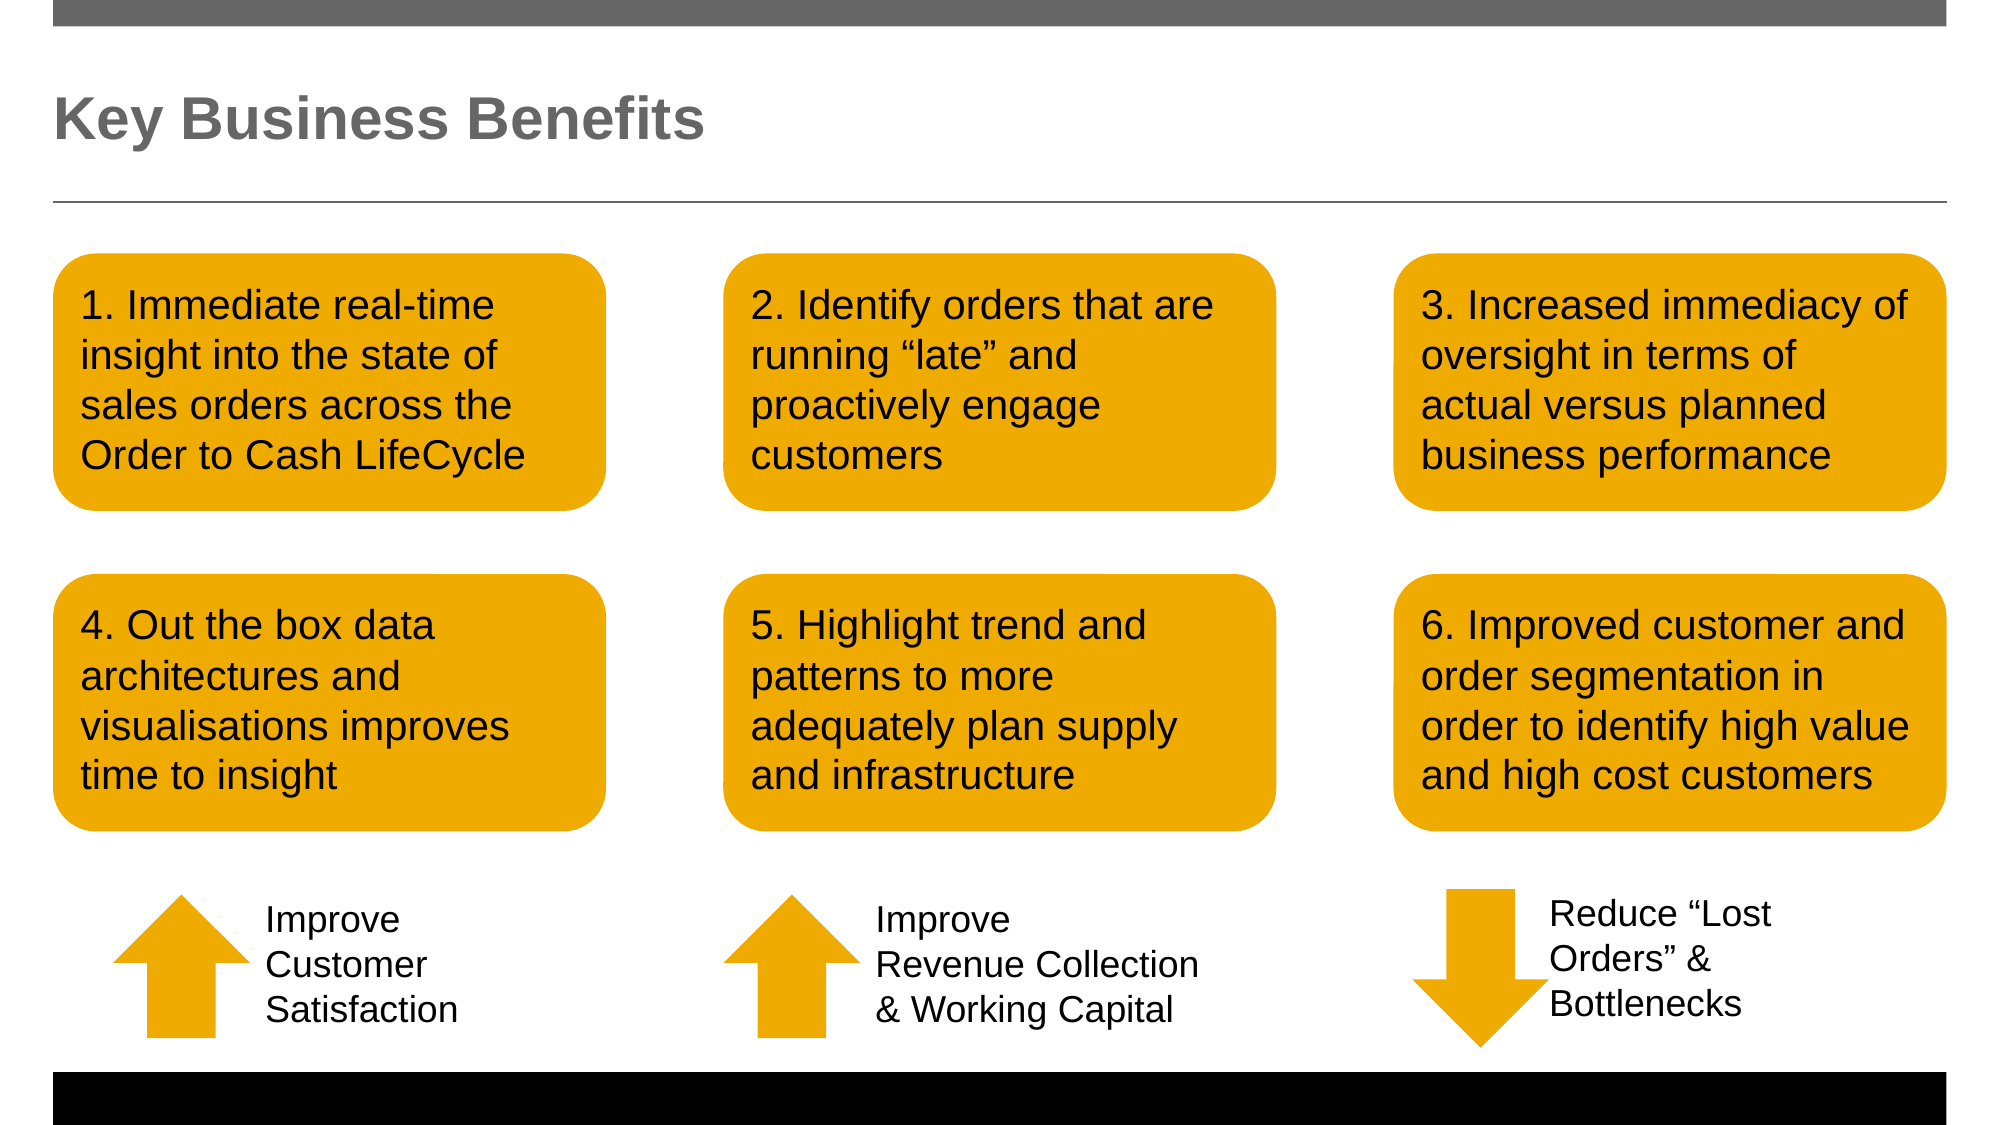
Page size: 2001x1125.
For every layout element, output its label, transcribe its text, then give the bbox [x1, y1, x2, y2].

text_box Improve Customer Satisfaction [265, 894, 591, 1030]
title Key Business Benefits [53, 53, 1947, 178]
text_box [1412, 889, 1549, 1048]
text_box Improve Revenue Collection & Working Capital [875, 894, 1202, 1030]
text_box 5. Highlight trend and patterns to more adequately plan supply and infrastructure [723, 573, 1277, 832]
text_box 2. Identify orders that are running “late” and proactively engage customers [723, 253, 1277, 511]
text_box 3. Increased immediacy of oversight in terms of actual versus planned business performance [1393, 253, 1947, 511]
text_box 1. Immediate real-time insight into the state of sales orders across the Order to Cash LifeCycle [53, 253, 607, 511]
text_box 4. Out the box data architectures and visualisations improves time to insight [53, 573, 607, 832]
text_box [723, 894, 861, 1039]
text_box [113, 894, 250, 1039]
text_box Reduce “Lost Orders” & Bottlenecks [1549, 889, 1875, 1025]
text_box 6. Improved customer and order segmentation in order to identify high value and high cost customers [1393, 573, 1947, 832]
